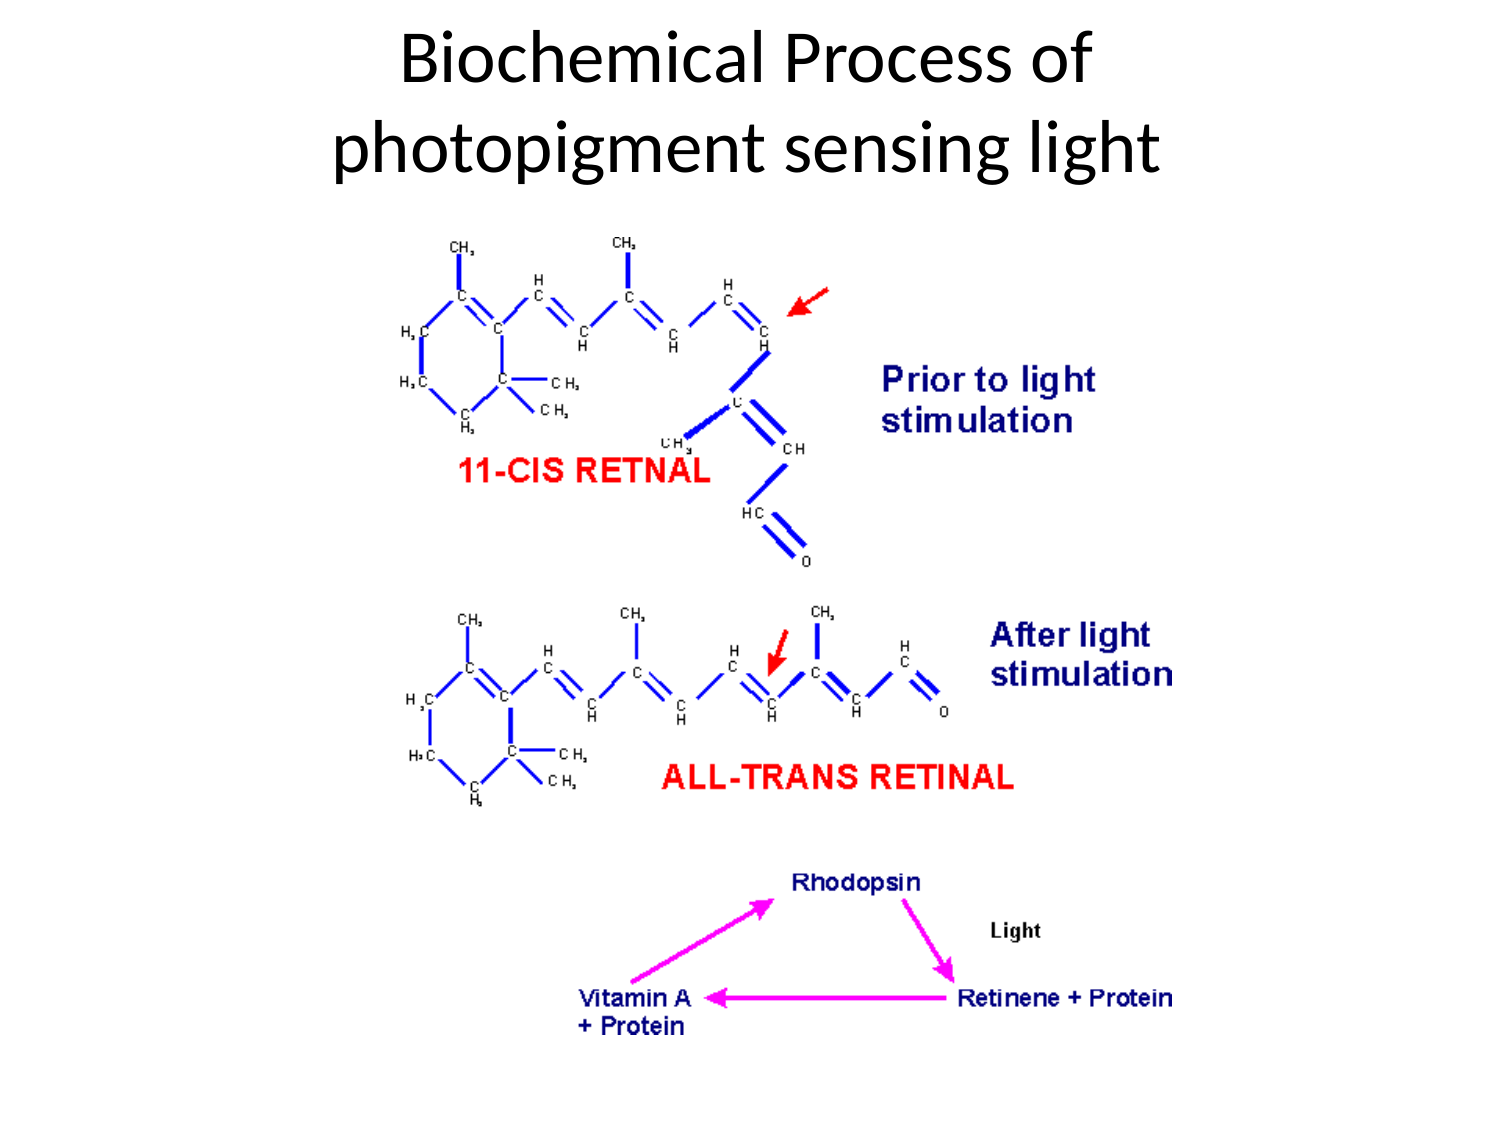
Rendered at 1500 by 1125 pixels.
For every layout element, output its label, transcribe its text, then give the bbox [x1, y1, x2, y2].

picture [399, 237, 1172, 1035]
text_box Biochemical Process of photopigment sensing light [227, 0, 1266, 195]
